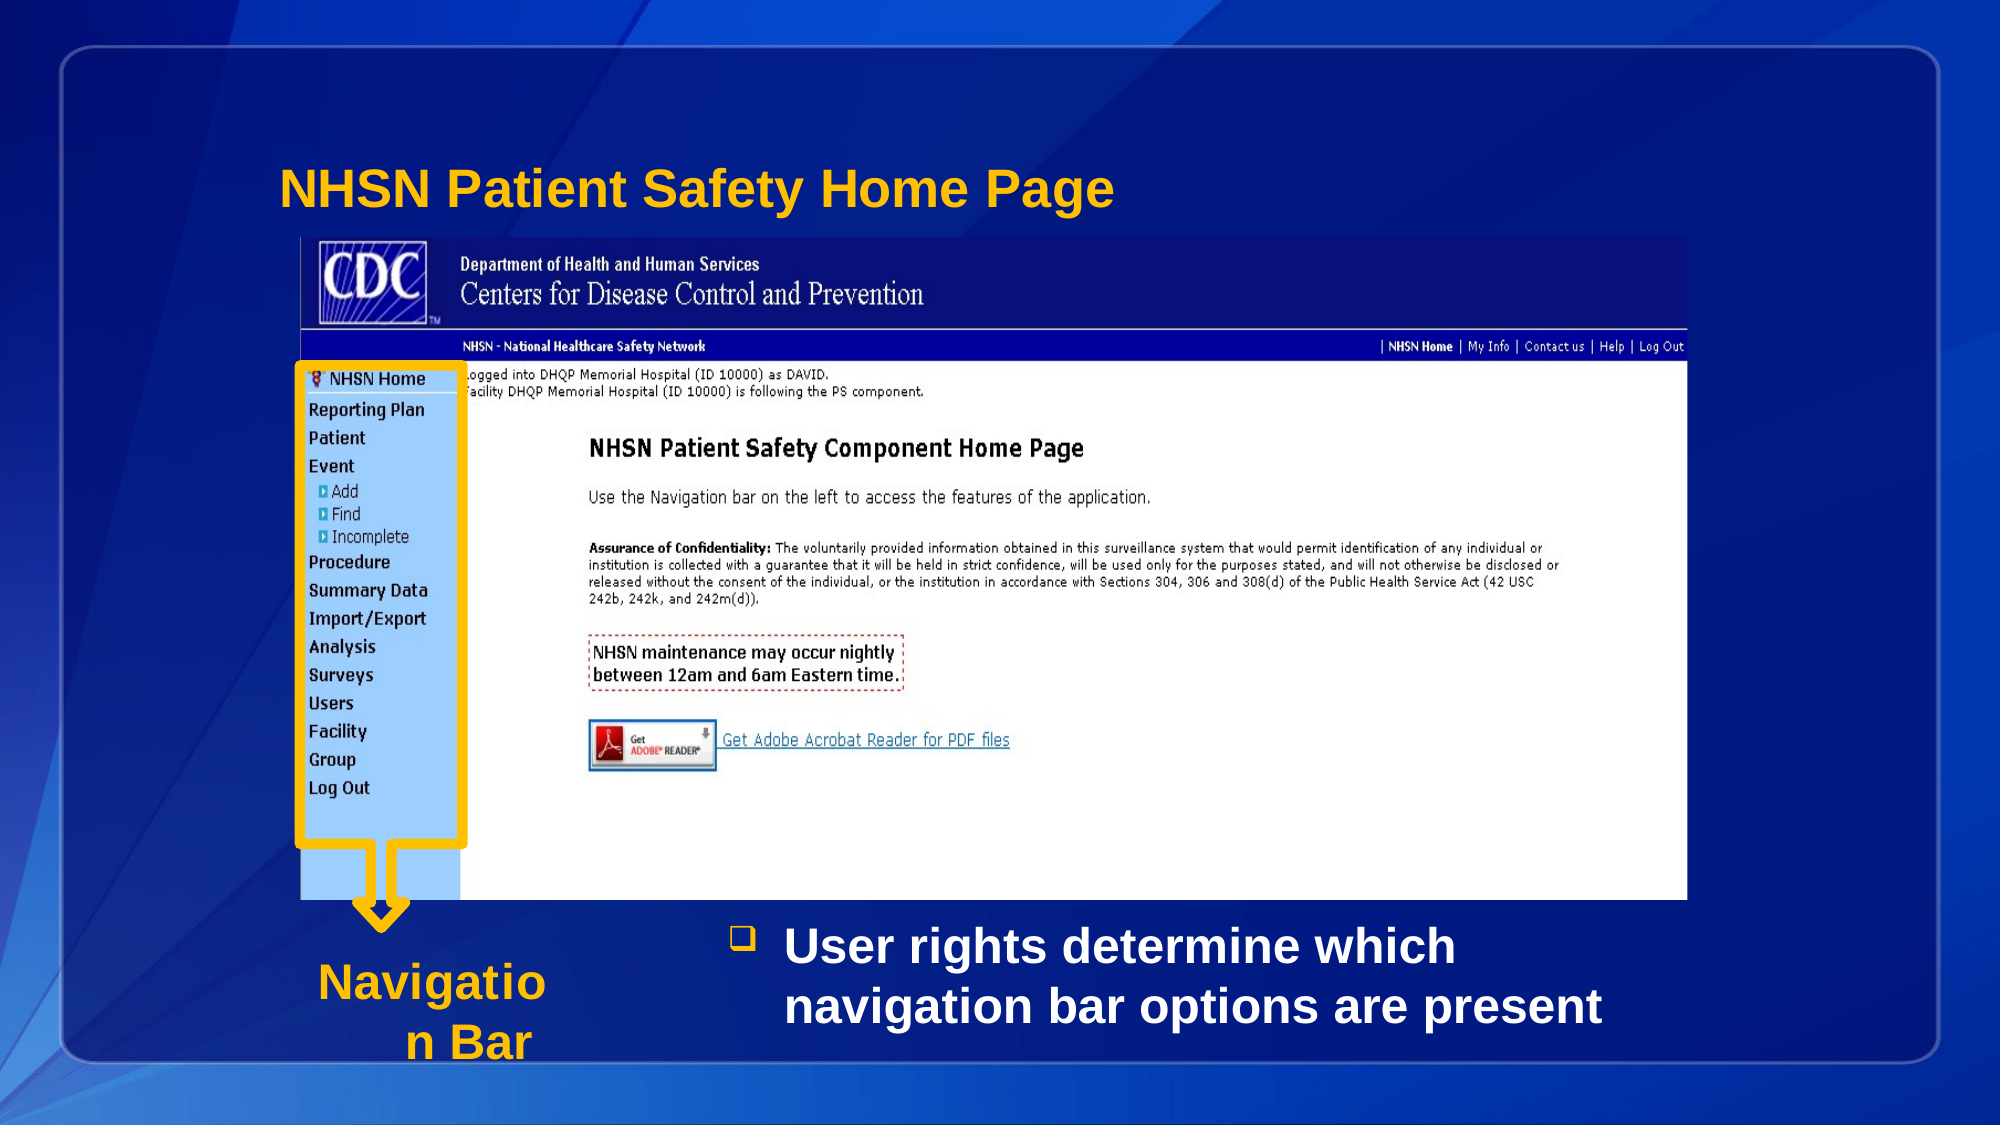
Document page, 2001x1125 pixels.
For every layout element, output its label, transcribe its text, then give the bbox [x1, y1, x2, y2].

text_box User rights determine which navigation bar options are present [725, 913, 1605, 1034]
text_box [299, 365, 463, 928]
text_box Navigation Bar [315, 949, 570, 1070]
title NHSN Patient Safety Home Page [203, 153, 1797, 342]
picture [0, 0, 2000, 1125]
text_box [300, 237, 1688, 900]
